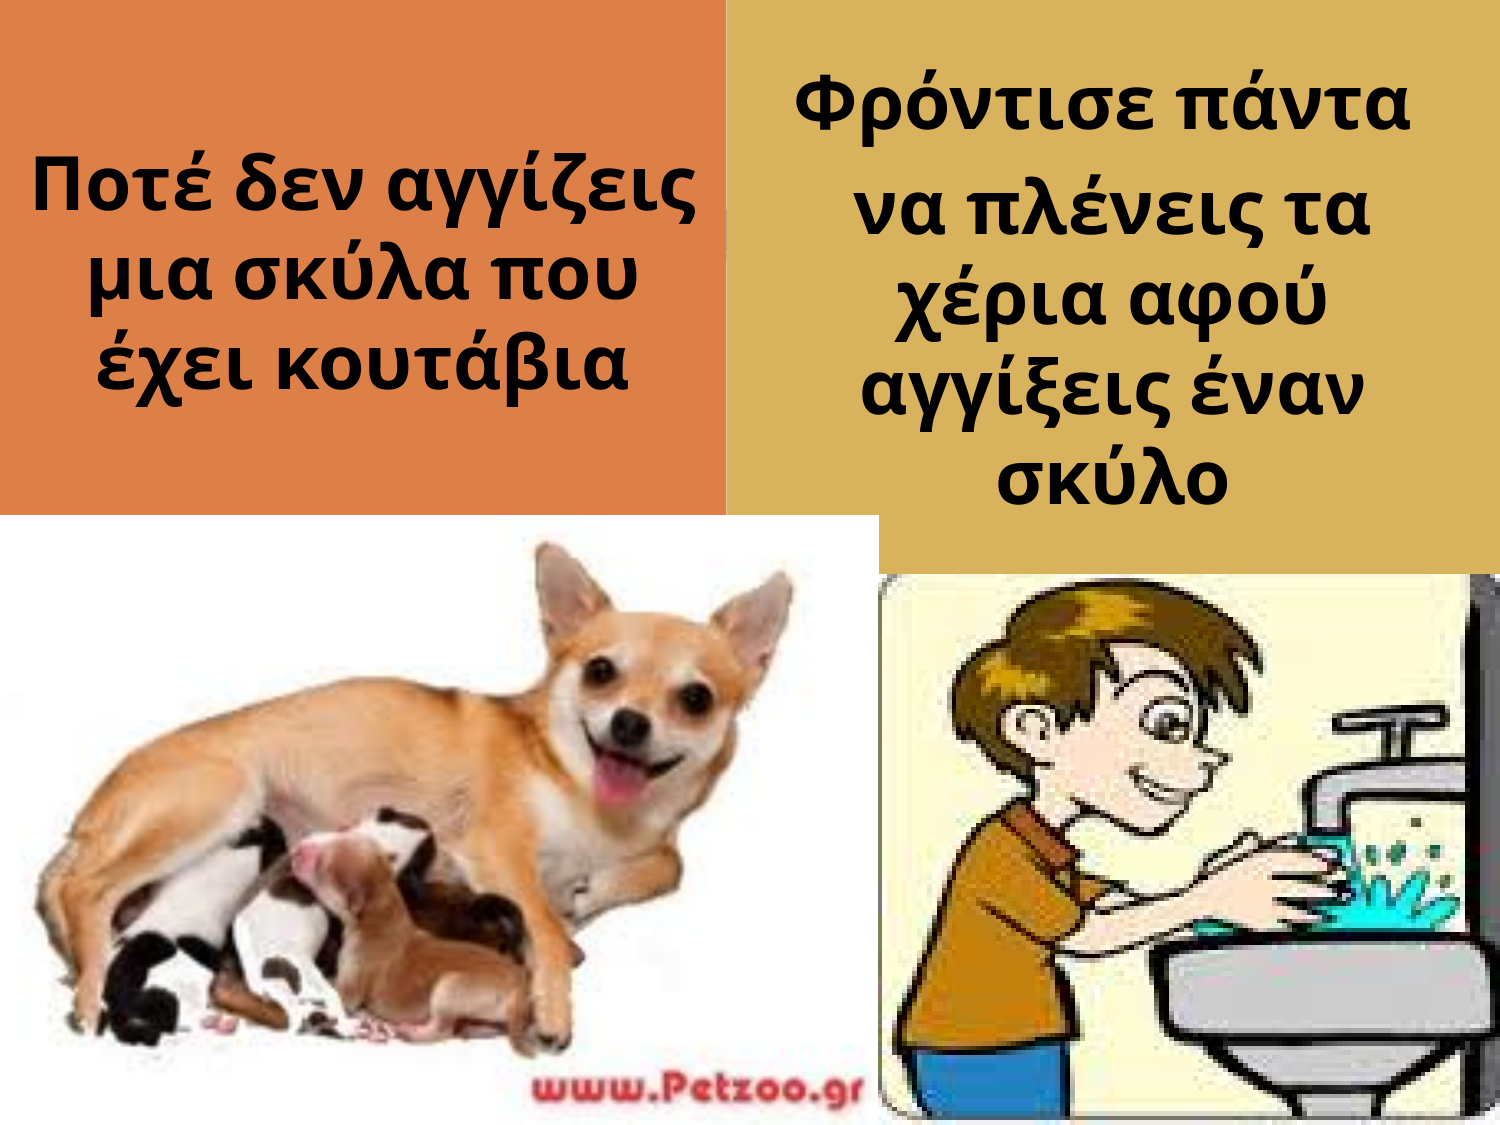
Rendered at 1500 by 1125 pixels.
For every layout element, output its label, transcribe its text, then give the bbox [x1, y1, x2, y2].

list Φρόντισε πάντα να πλένεις τα χέρια αφού αγγίξεις έναν σκύλο [726, 0, 1500, 573]
list Ποτέ δεν αγγίζεις μια σκύλα που έχει κουτάβια [0, 0, 726, 515]
picture [0, 515, 1500, 1125]
